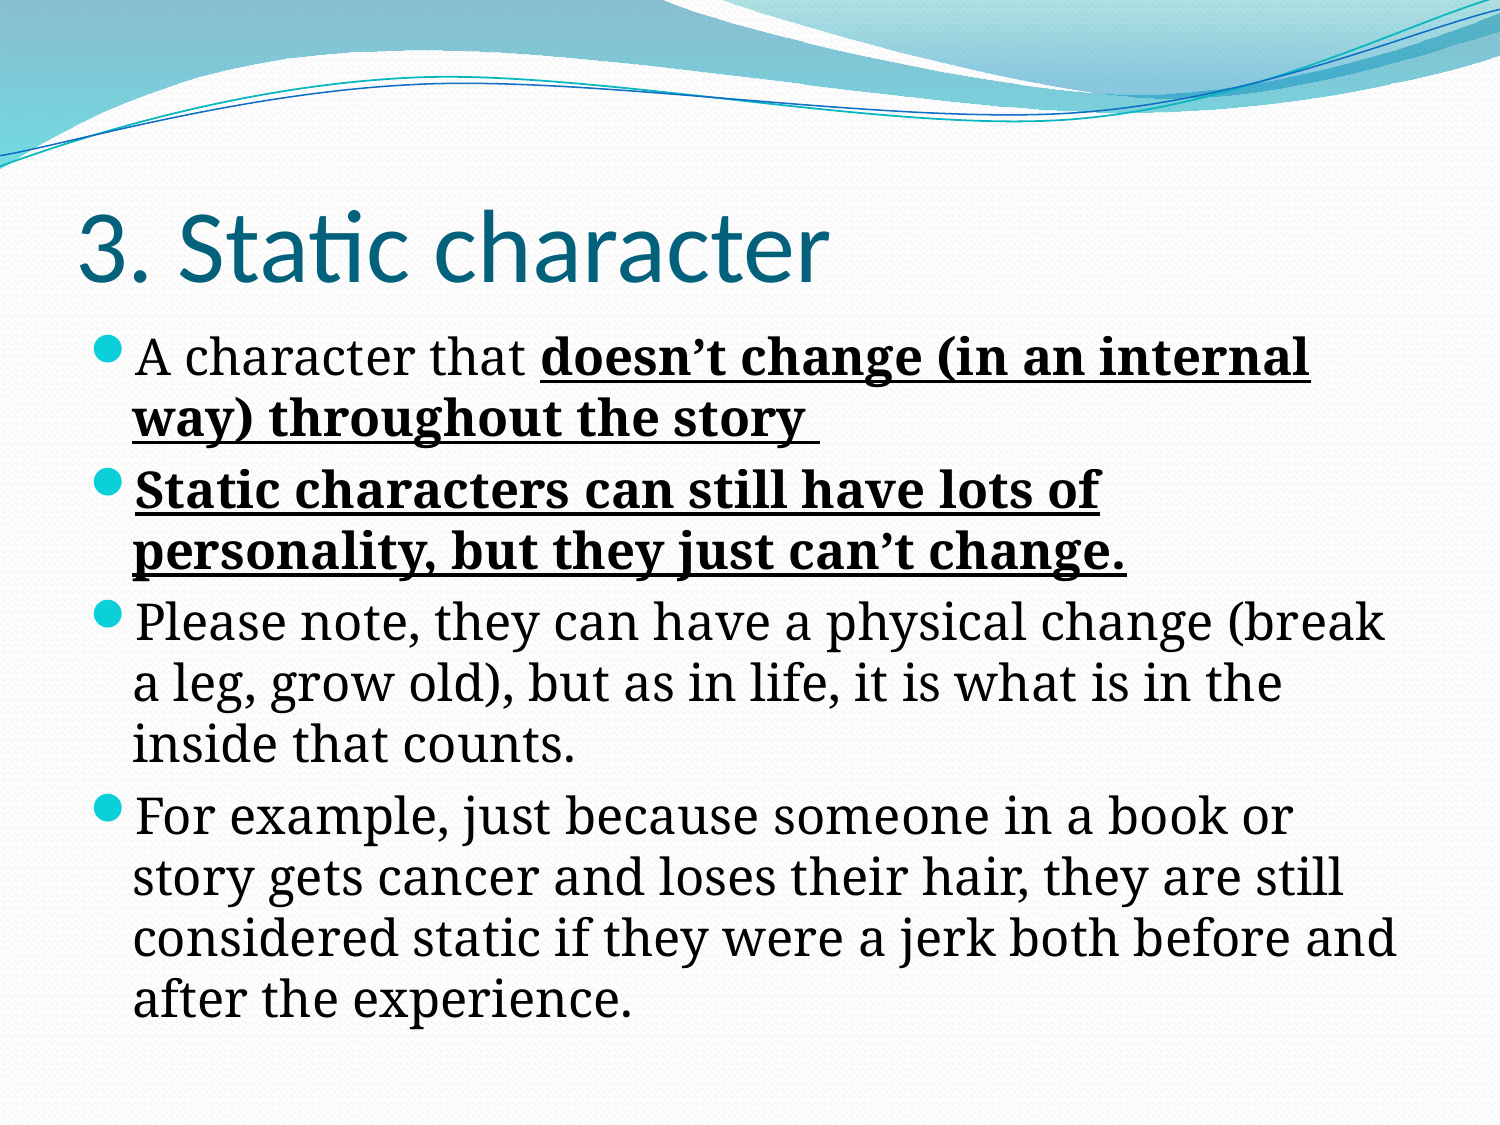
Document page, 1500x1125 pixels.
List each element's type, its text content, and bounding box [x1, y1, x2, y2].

title 3. Static character [75, 115, 1425, 303]
list A character that doesn’t change (in an internal way) throughout the story Static characters can still have lots of personality, but they just can’t change. Please note, they can have a physical change (break a leg, grow old), but as in life, it is what is in the inside that counts. For example, just because someone in a book or story gets cancer and loses their hair, they are still considered static if they were a jerk both before and after the experience. [75, 317, 1425, 1038]
